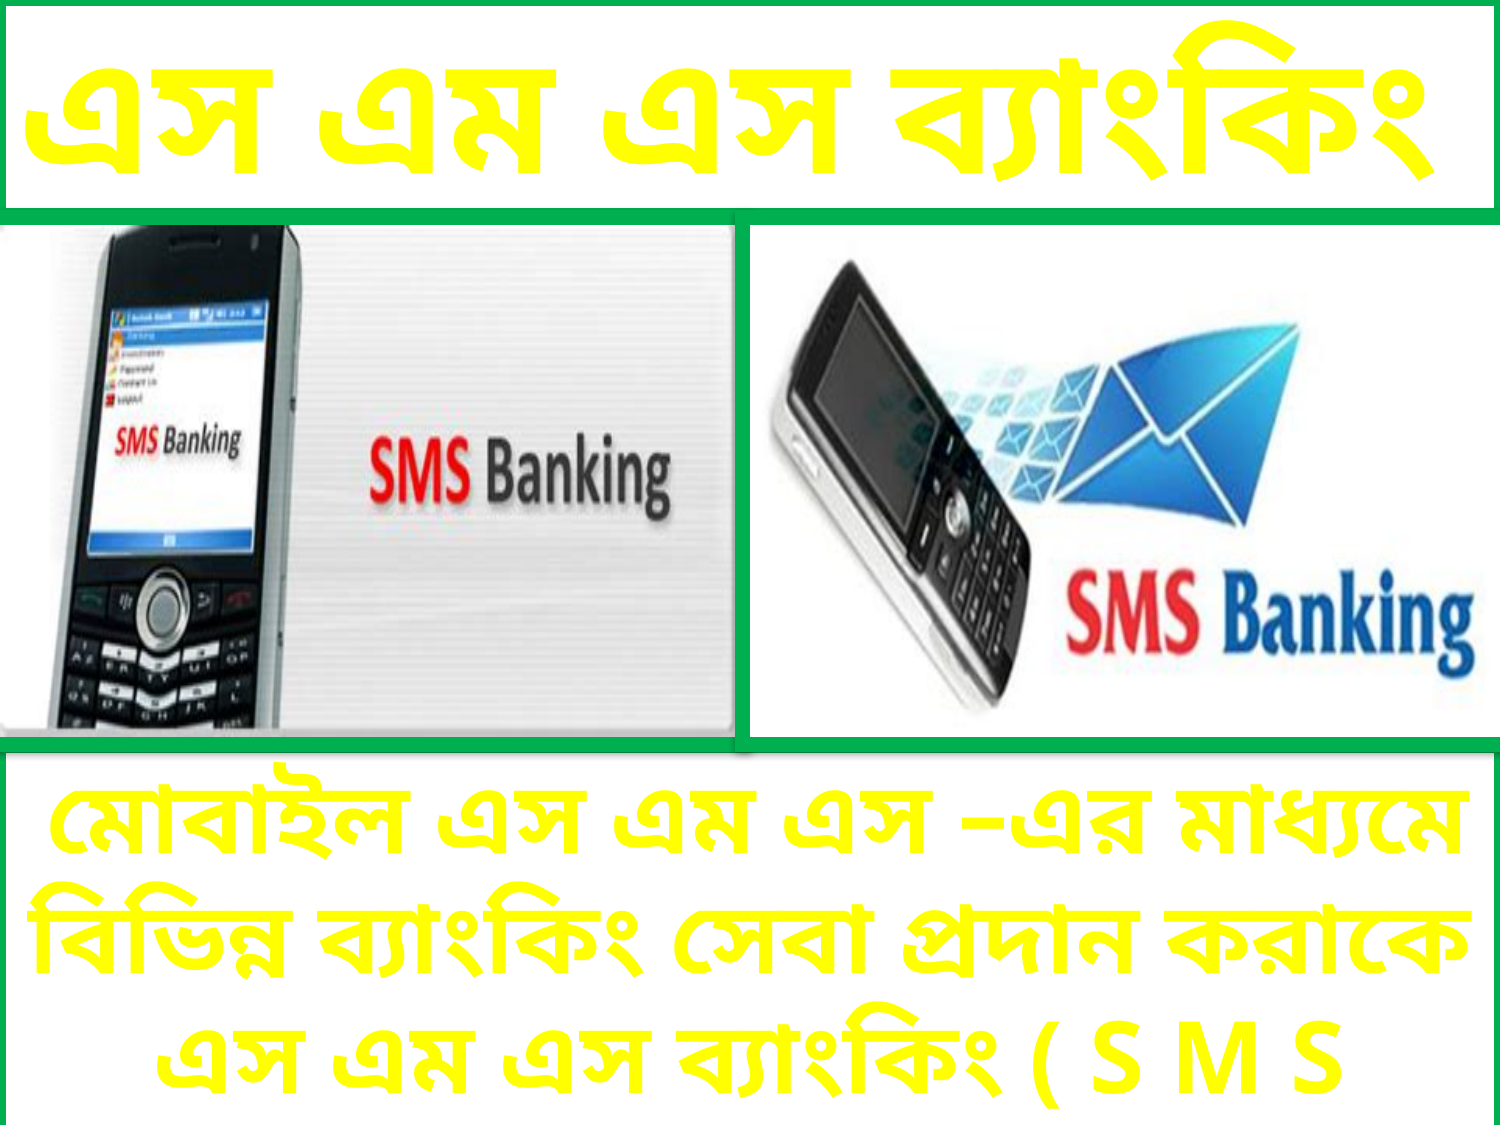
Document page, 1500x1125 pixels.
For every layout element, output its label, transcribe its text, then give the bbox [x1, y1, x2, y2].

text_box মোবাইল এস এম এস –এর মাধ্যমে বিভিন্ন ব্যাংকিং সেবা প্রদান করাকে এস এম এস ব্যাংকিং ( S M S Bangking ) বলে। [0, 760, 1500, 1125]
picture [0, 224, 738, 738]
text_box এস এম এস ব্যাংকিং [0, 0, 1500, 208]
picture [749, 224, 1500, 738]
